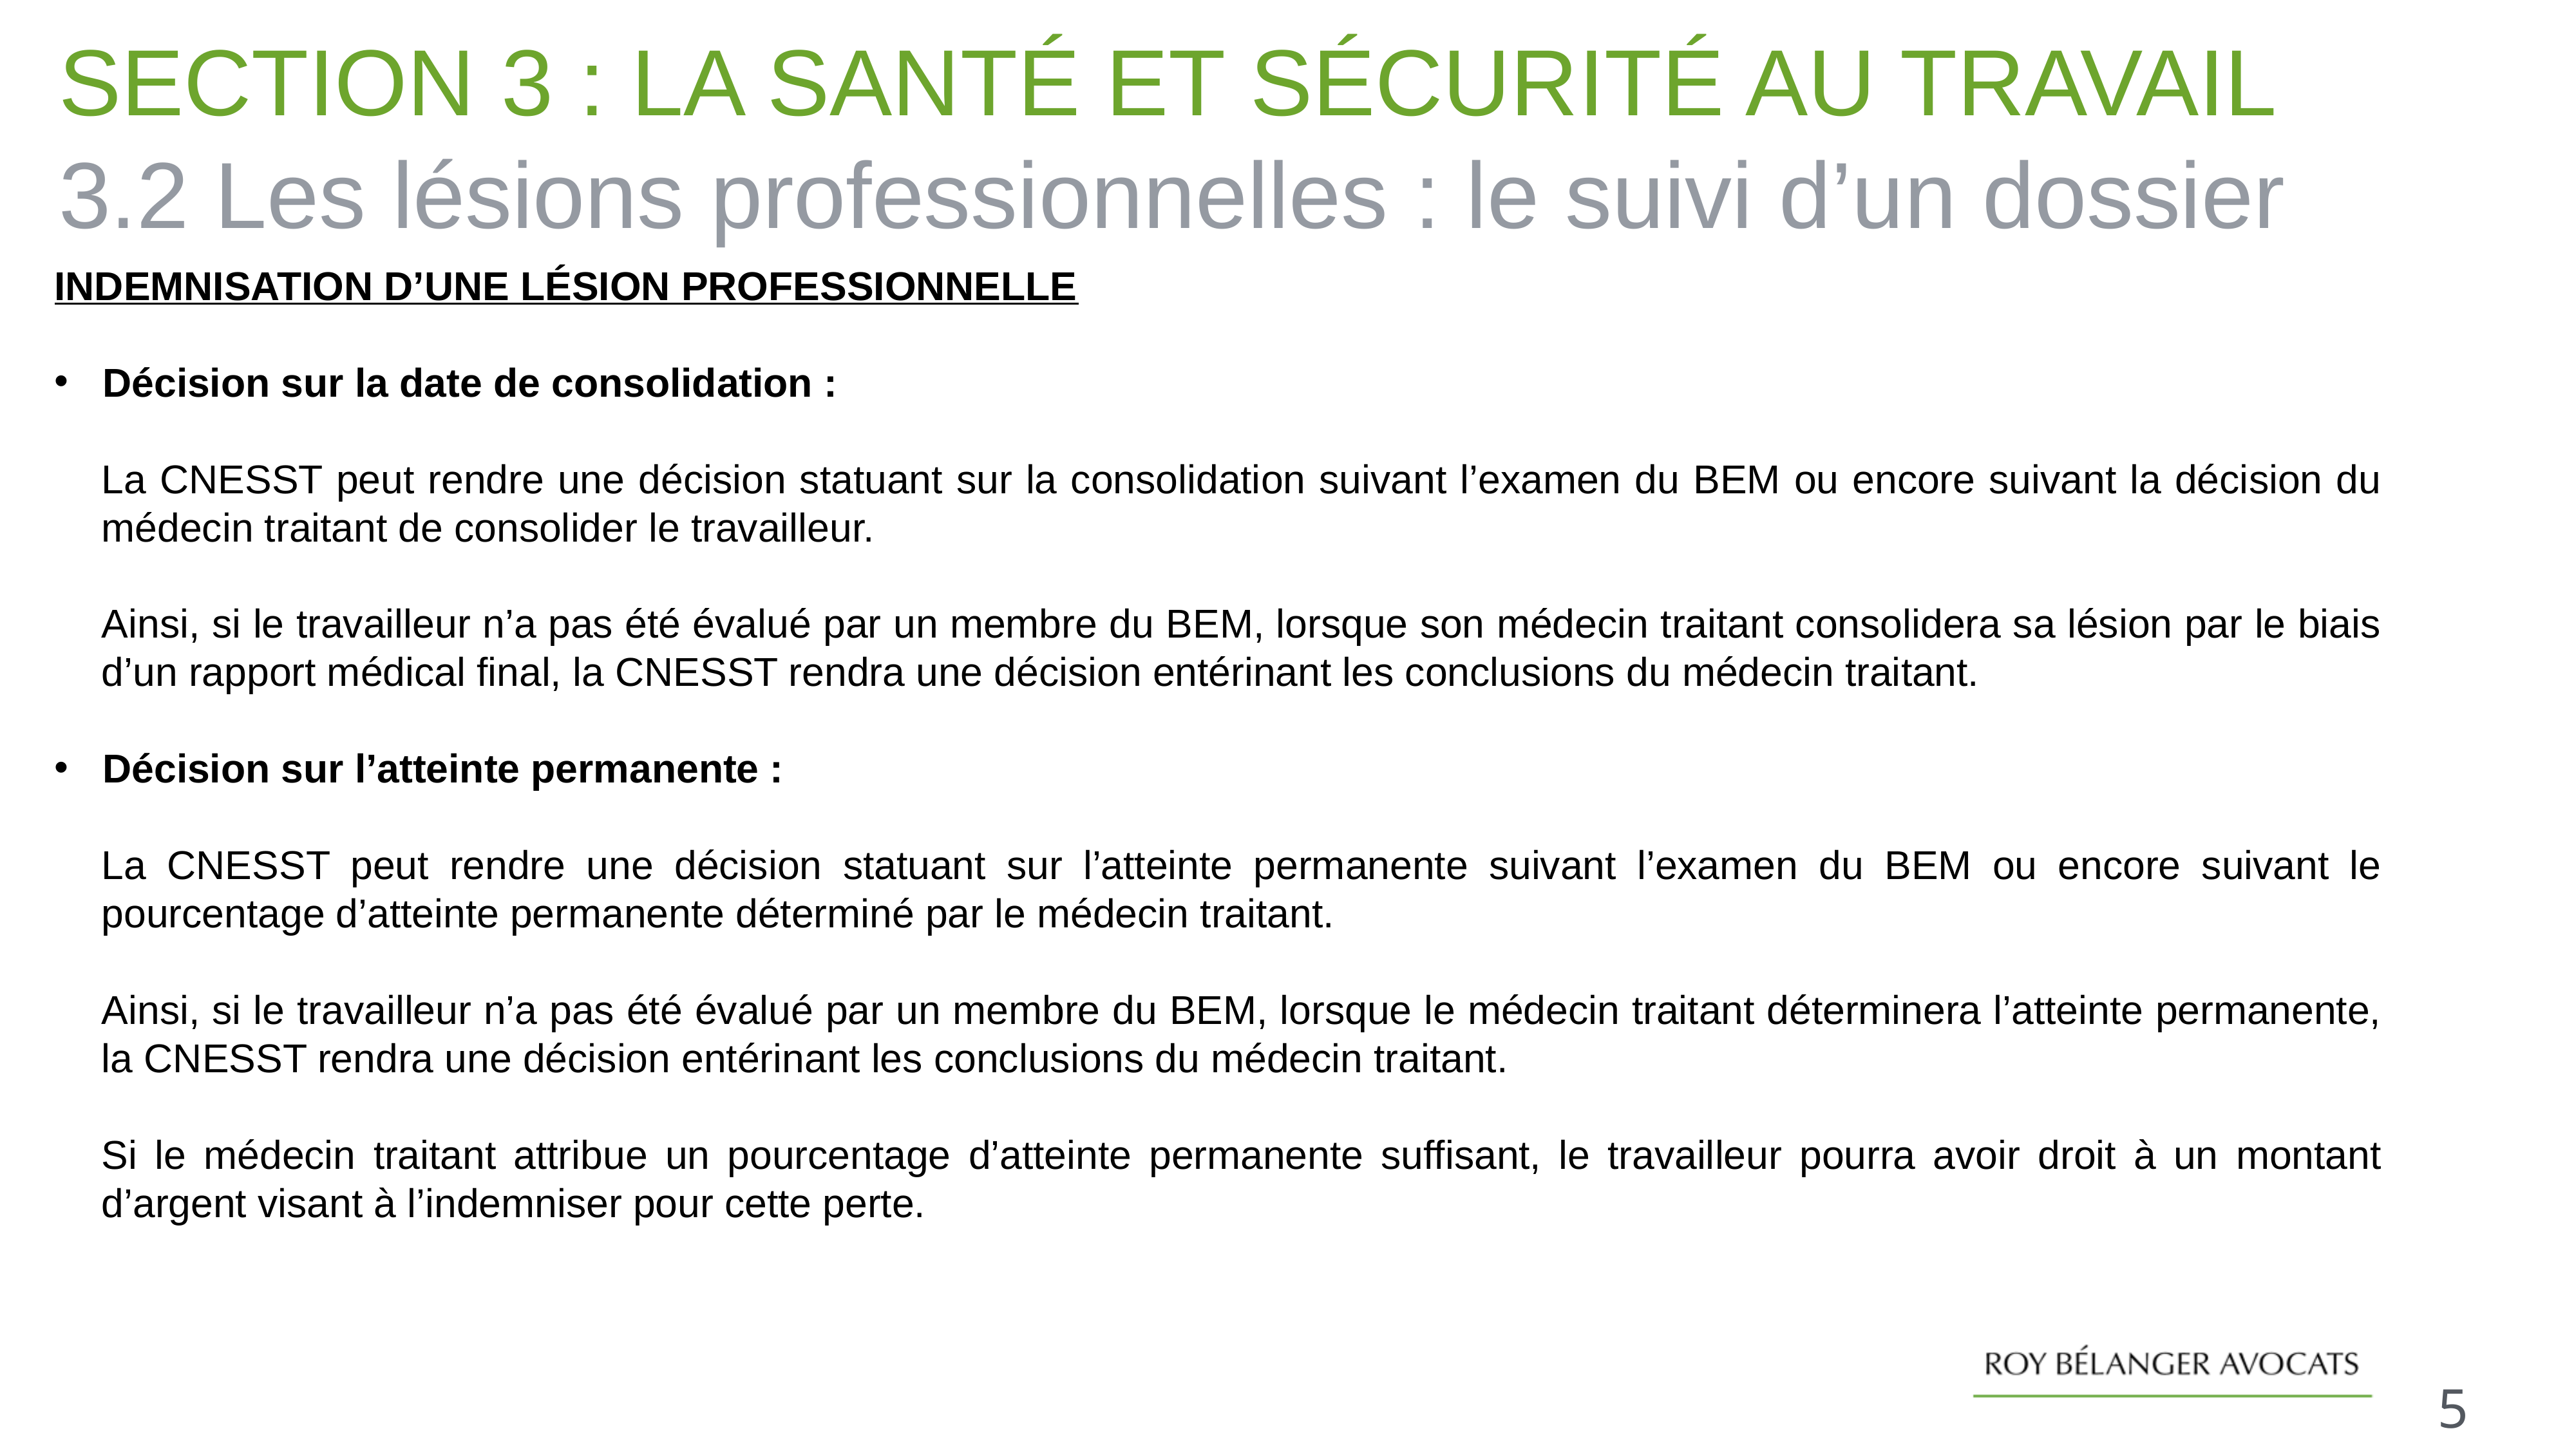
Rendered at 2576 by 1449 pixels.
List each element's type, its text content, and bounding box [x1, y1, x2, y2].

slide_number 51 [2432, 1332, 2505, 1408]
text_box SECTION 3 : LA SANTÉ ET SÉCURITÉ AU TRAVAIL 3.2 Les lésions professionnelles : le suivi d’un dossier [49, 17, 2505, 252]
text_box INDEMNISATION D’UNE LÉSION PROFESSIONNELLE Décision sur la date de consolidation : La CNESST peut rendre une décision statuant sur la consolidation suivant l’examen du BEM ou encore suivant la décision du médecin traitant de consolider le travailleur. Ainsi, si le travailleur n’a pas été évalué par un membre du BEM, lorsque son médecin traitant consolidera sa lésion par le biais d’un rapport médical final, la CNESST rendra une décision entérinant les conclusions du médecin traitant. Décision sur l’atteinte permanente : La CNESST peut rendre une décision statuant sur l’atteinte permanente suivant l’examen du BEM ou encore suivant le pourcentage d’atteinte permanente déterminé par le médecin traitant. Ainsi, si le travailleur n’a pas été évalué par un membre du BEM, lorsque le médecin traitant déterminera l’atteinte permanente, la CNESST rendra une décision entérinant les conclusions du médecin traitant. Si le médecin traitant attribue un pourcentage d’atteinte permanente suffisant, le travailleur pourra avoir droit à un montant d’argent visant à l’indemniser pour cette perte. [49, 252, 2391, 1449]
picture [1949, 1323, 2391, 1416]
